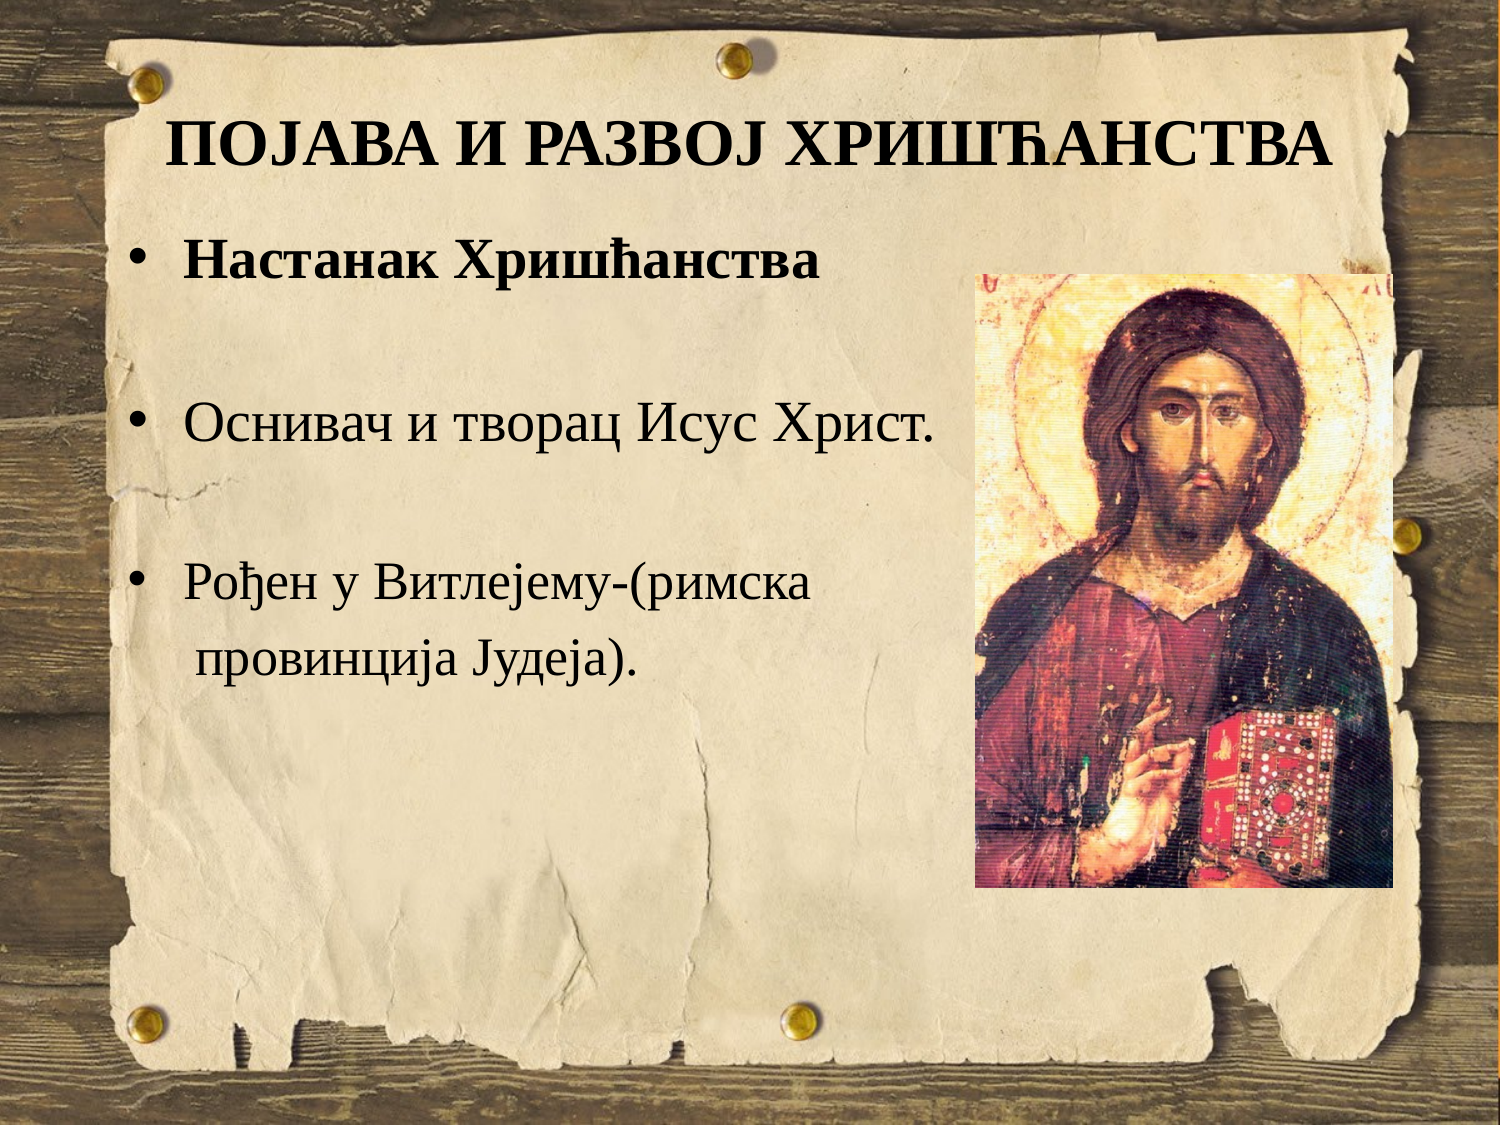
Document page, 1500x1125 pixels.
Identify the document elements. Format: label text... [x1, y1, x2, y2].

list Настанак Хришћанства Оснивач и творац Исус Христ. Рођен у Витлејему-(римска провинција Јудеја). [112, 212, 1413, 1000]
title ПОЈАВА И РАЗВОЈ ХРИШЋАНСТВА [75, 45, 1425, 233]
picture [0, 0, 1500, 1125]
